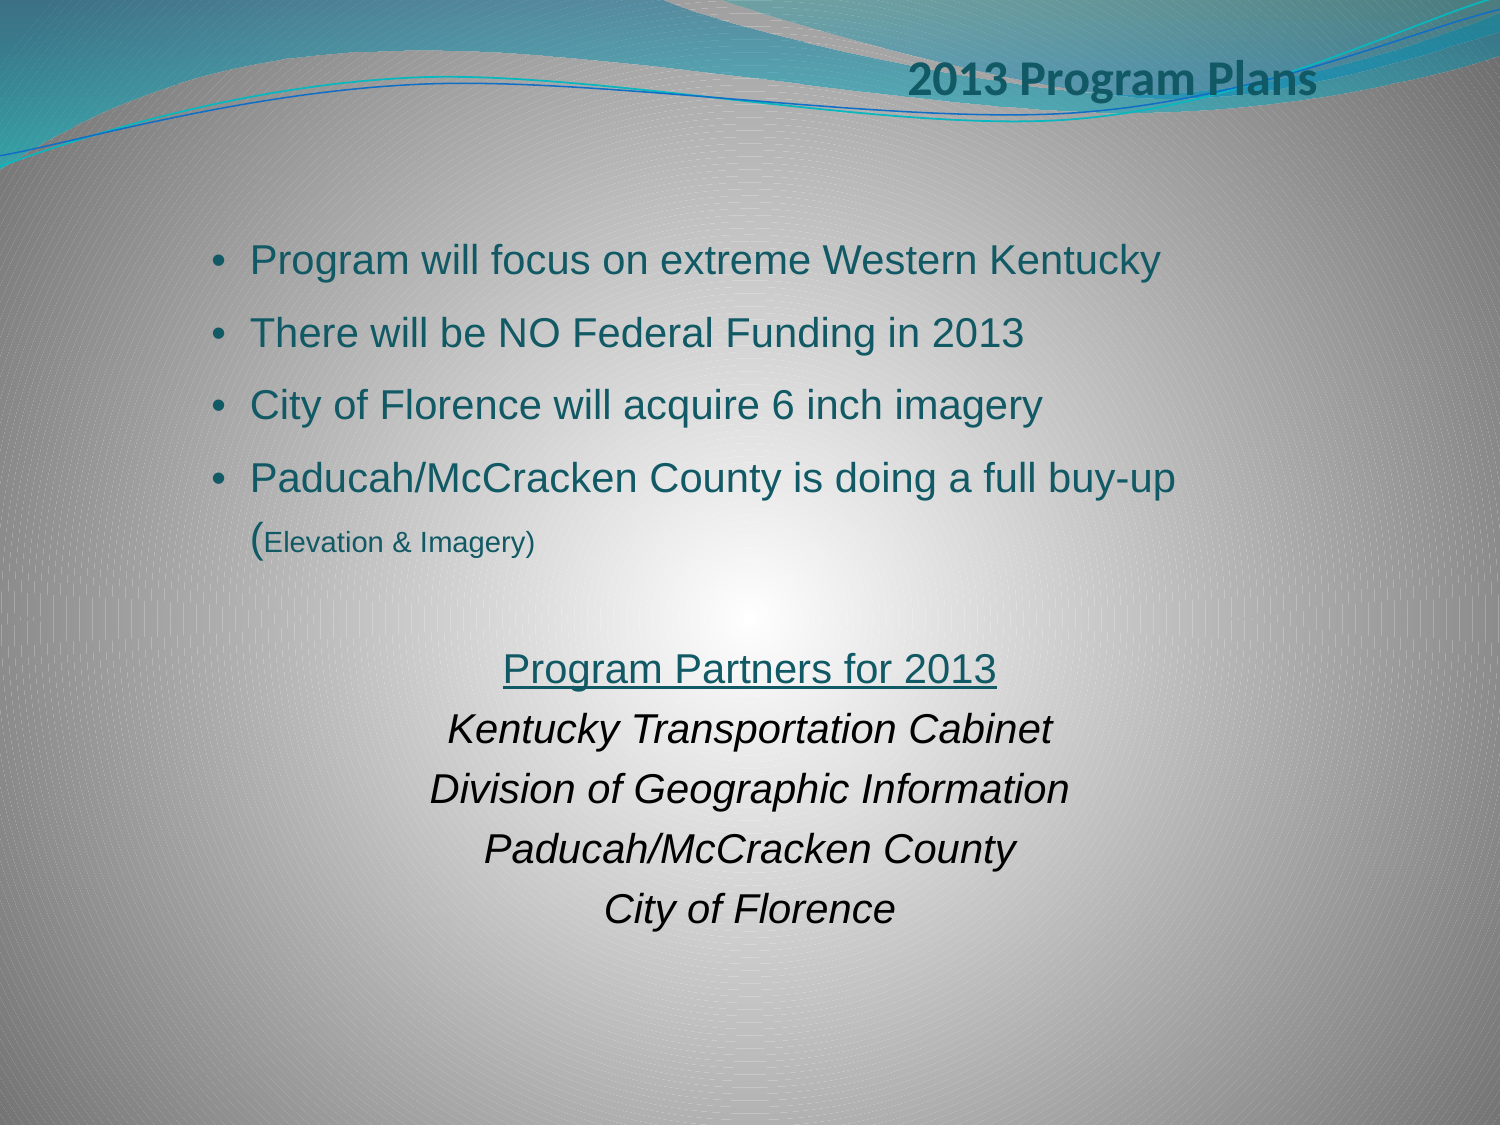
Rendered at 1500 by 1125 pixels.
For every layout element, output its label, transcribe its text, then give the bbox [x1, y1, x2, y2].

text_box Program Partners for 2013 Kentucky Transportation Cabinet Division of Geographic Information Paducah/McCracken County City of Florence [374, 624, 1125, 940]
text_box • Program will focus on extreme Western Kentucky • There will be NO Federal Funding in 2013 • City of Florence will acquire 6 inch imagery • Paducah/McCracken County is doing a full buy-up (Elevation & Imagery) [178, 215, 1322, 568]
text_box 2013 Program Plans [725, 37, 1500, 134]
